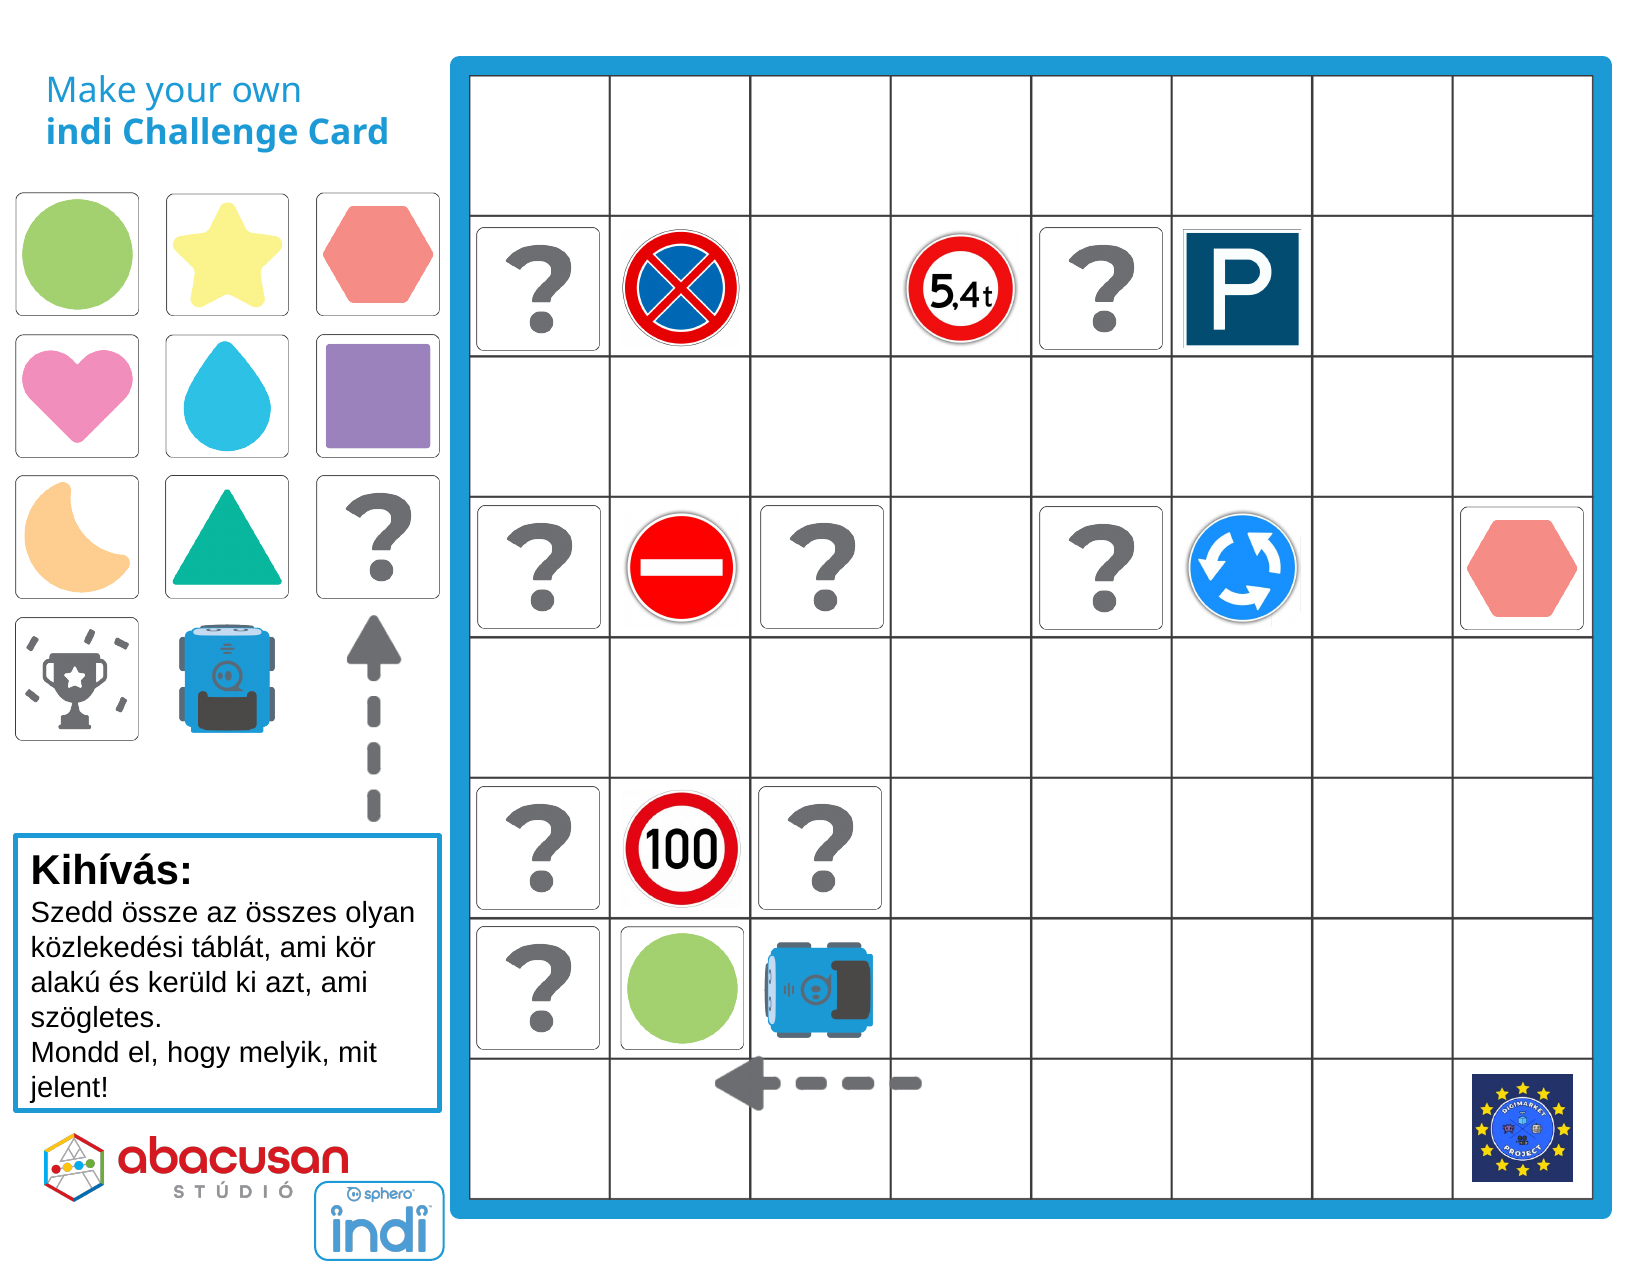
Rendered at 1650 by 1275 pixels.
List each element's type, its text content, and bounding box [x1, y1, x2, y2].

picture [166, 192, 289, 316]
picture [15, 616, 139, 741]
picture [165, 334, 290, 458]
picture [179, 624, 275, 733]
picture [316, 333, 440, 458]
picture [165, 475, 289, 600]
picture [316, 475, 440, 600]
text_box Kihívás: Szedd össze az összes olyan közlekedési táblát, ami kör alakú és kerüld ki azt, ami szögletes. Mondd el, hogy melyik, mit jelent! [15, 835, 440, 1111]
picture [316, 192, 440, 316]
picture [15, 192, 140, 317]
picture [346, 615, 403, 830]
picture [469, 75, 1594, 1200]
picture [15, 334, 139, 458]
picture [15, 475, 139, 600]
picture [331, 1187, 432, 1252]
picture [44, 1133, 348, 1202]
